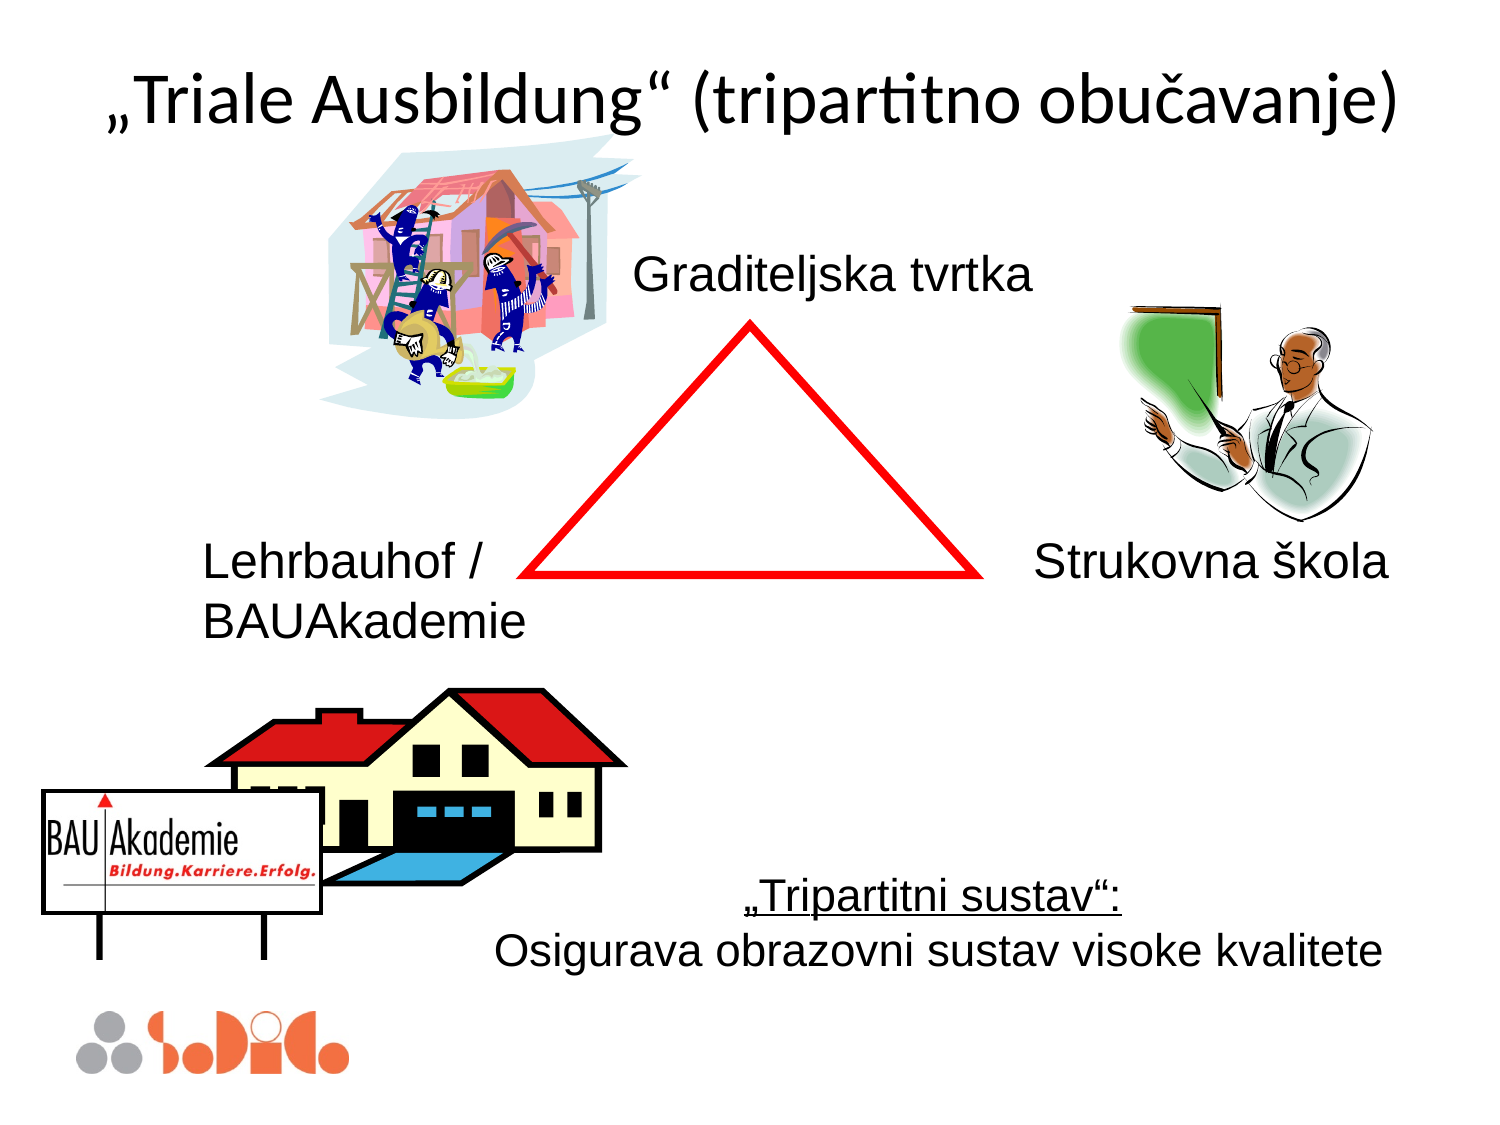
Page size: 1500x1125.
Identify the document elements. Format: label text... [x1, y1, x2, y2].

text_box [45, 687, 629, 961]
text_box Graditeljska tvrtka [665, 234, 1049, 309]
text_box Lehrbauhof / BAUAkademie [188, 521, 543, 686]
text_box Strukovna škola [1019, 521, 1405, 597]
picture [76, 1011, 349, 1074]
title „Triale Ausbildung“ (tripartitno obučavanje) [76, 0, 1427, 188]
text_box [543, 324, 975, 575]
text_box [318, 133, 659, 432]
text_box „Tripartitni sustav“: Osigurava obrazovni sustav visoke kvalitete [265, 857, 1500, 983]
picture [1115, 302, 1374, 523]
